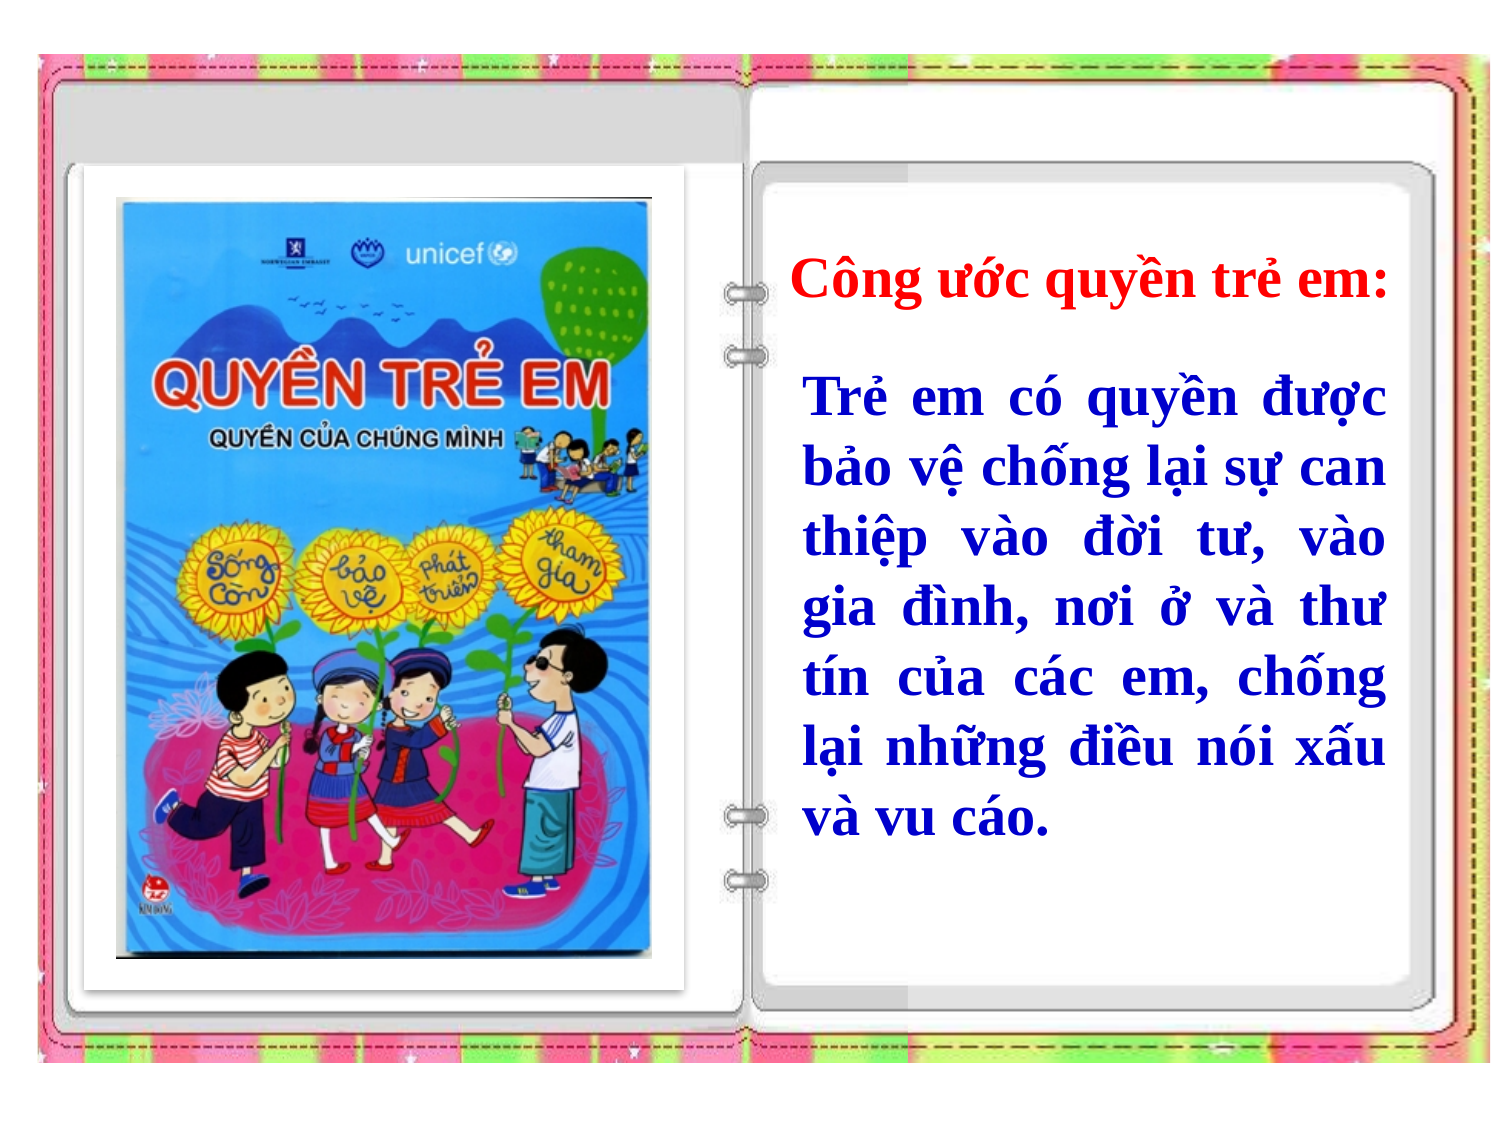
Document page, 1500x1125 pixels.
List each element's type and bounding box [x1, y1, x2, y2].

text_box [37, 54, 1491, 1063]
picture [115, 196, 653, 960]
